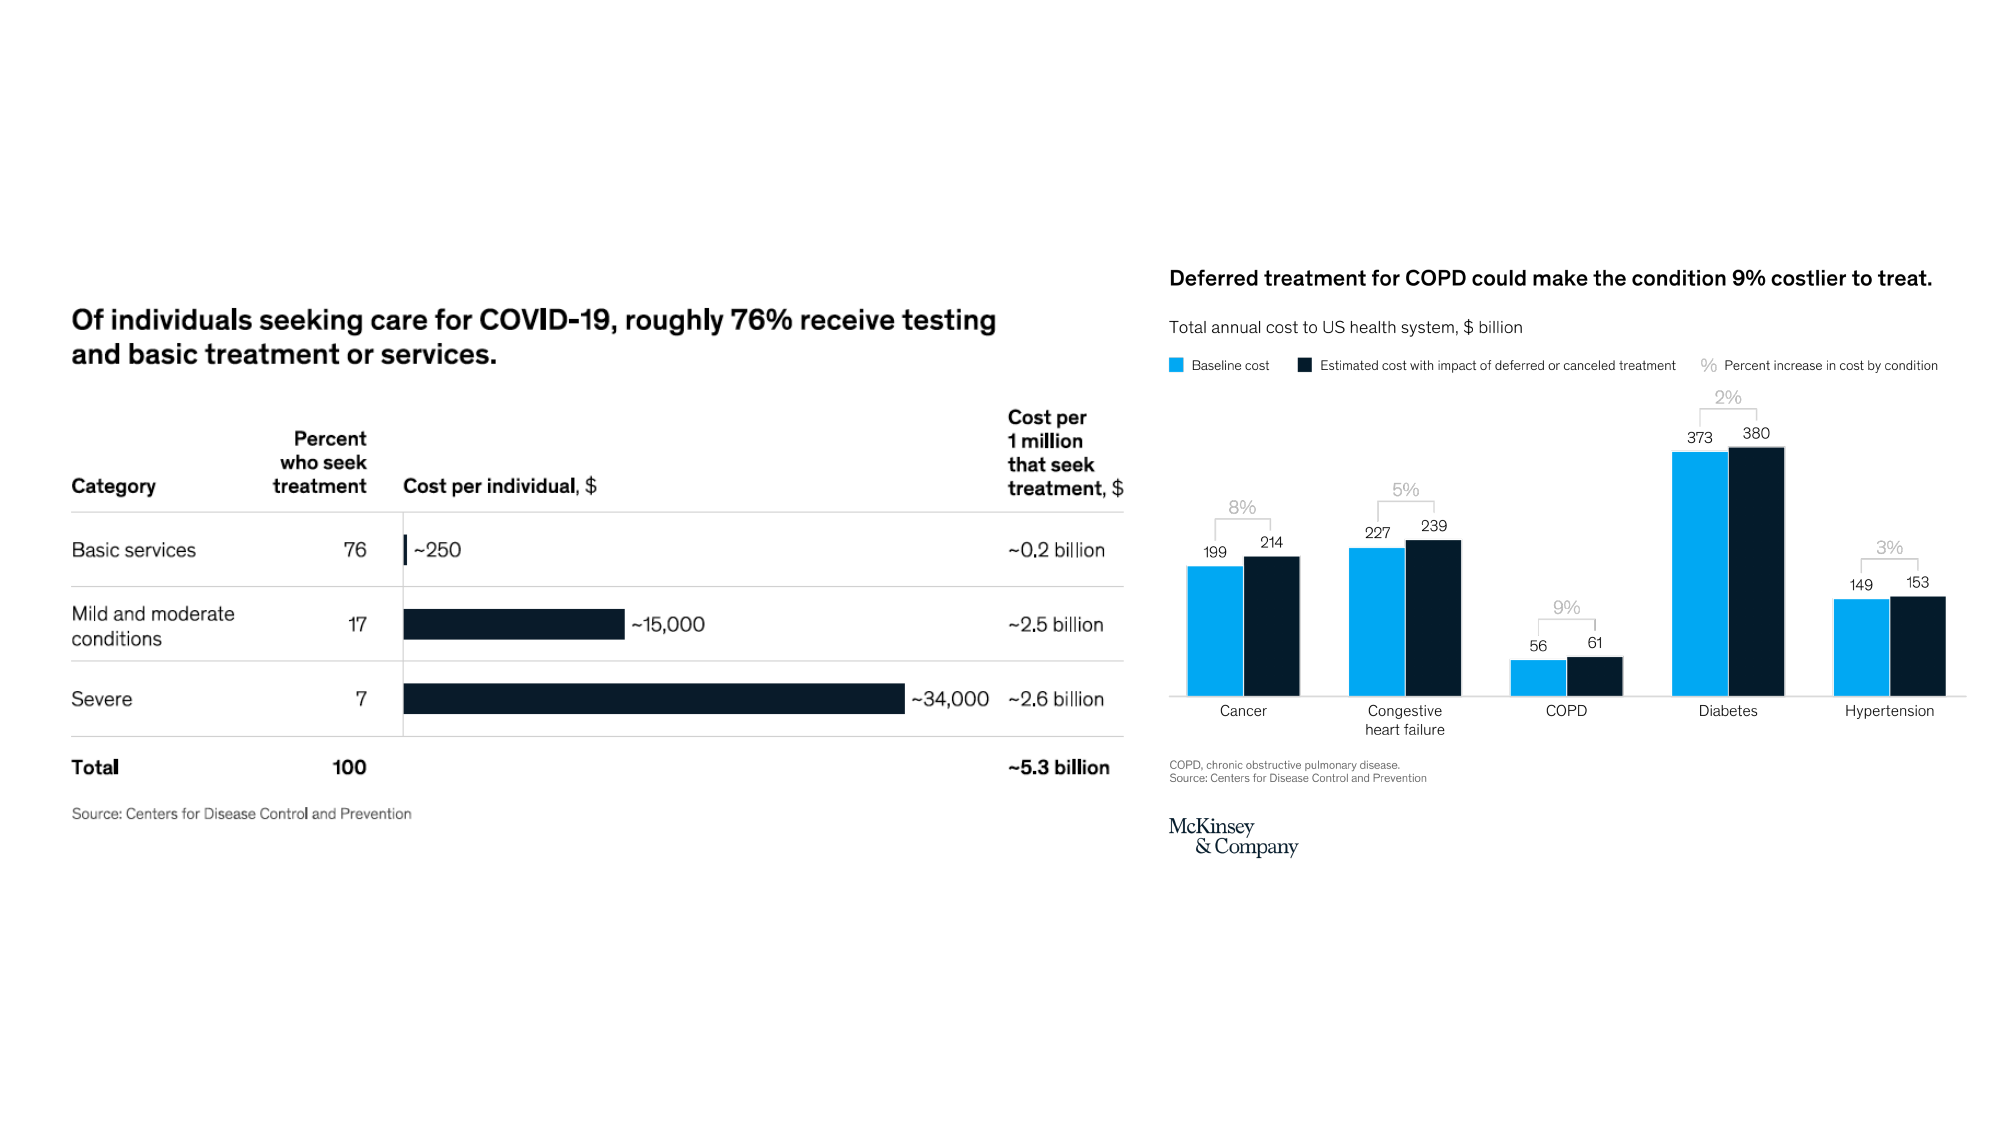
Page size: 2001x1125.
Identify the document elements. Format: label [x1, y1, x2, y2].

picture [1167, 264, 1968, 860]
picture [70, 296, 1126, 829]
